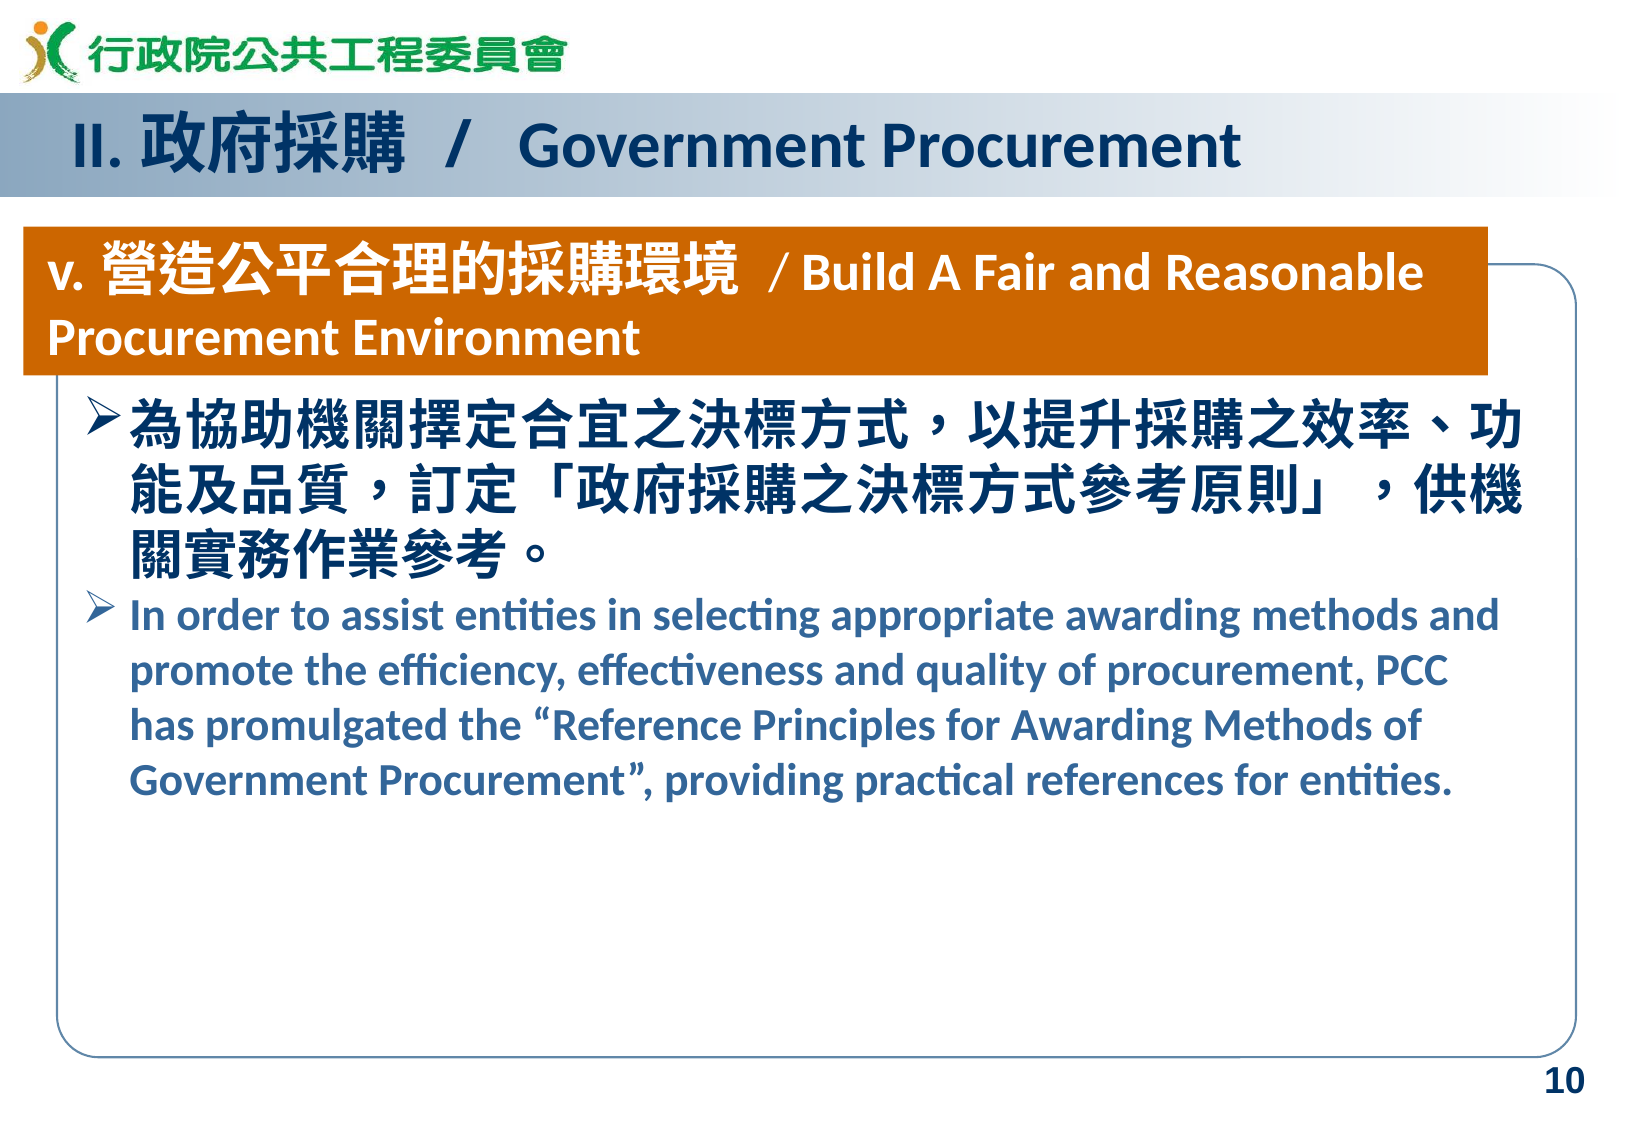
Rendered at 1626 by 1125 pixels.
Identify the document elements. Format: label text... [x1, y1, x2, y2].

picture [19, 18, 570, 89]
text_box [0, 93, 1625, 197]
text_box 為協助機關擇定合宜之決標方式，以提升採購之效率、功能及品質，訂定「政府採購之決標方式參考原則」，供機關實務作業參考。 In order to assist entities in selecting appropriate awarding methods and promote the efficiency, effectiveness and quality of procurement, PCC has promulgated the “Reference Principles for Awarding Methods of Government Procurement”, providing practical references for entities. [67, 382, 1540, 813]
text_box II.政府採購 / Government Procurement [56, 93, 1568, 189]
text_box [23, 226, 1488, 376]
text_box [56, 264, 1577, 1058]
text_box v.營造公平合理的採購環境 / Build A Fair and Reasonable Procurement Environment [32, 224, 1471, 374]
